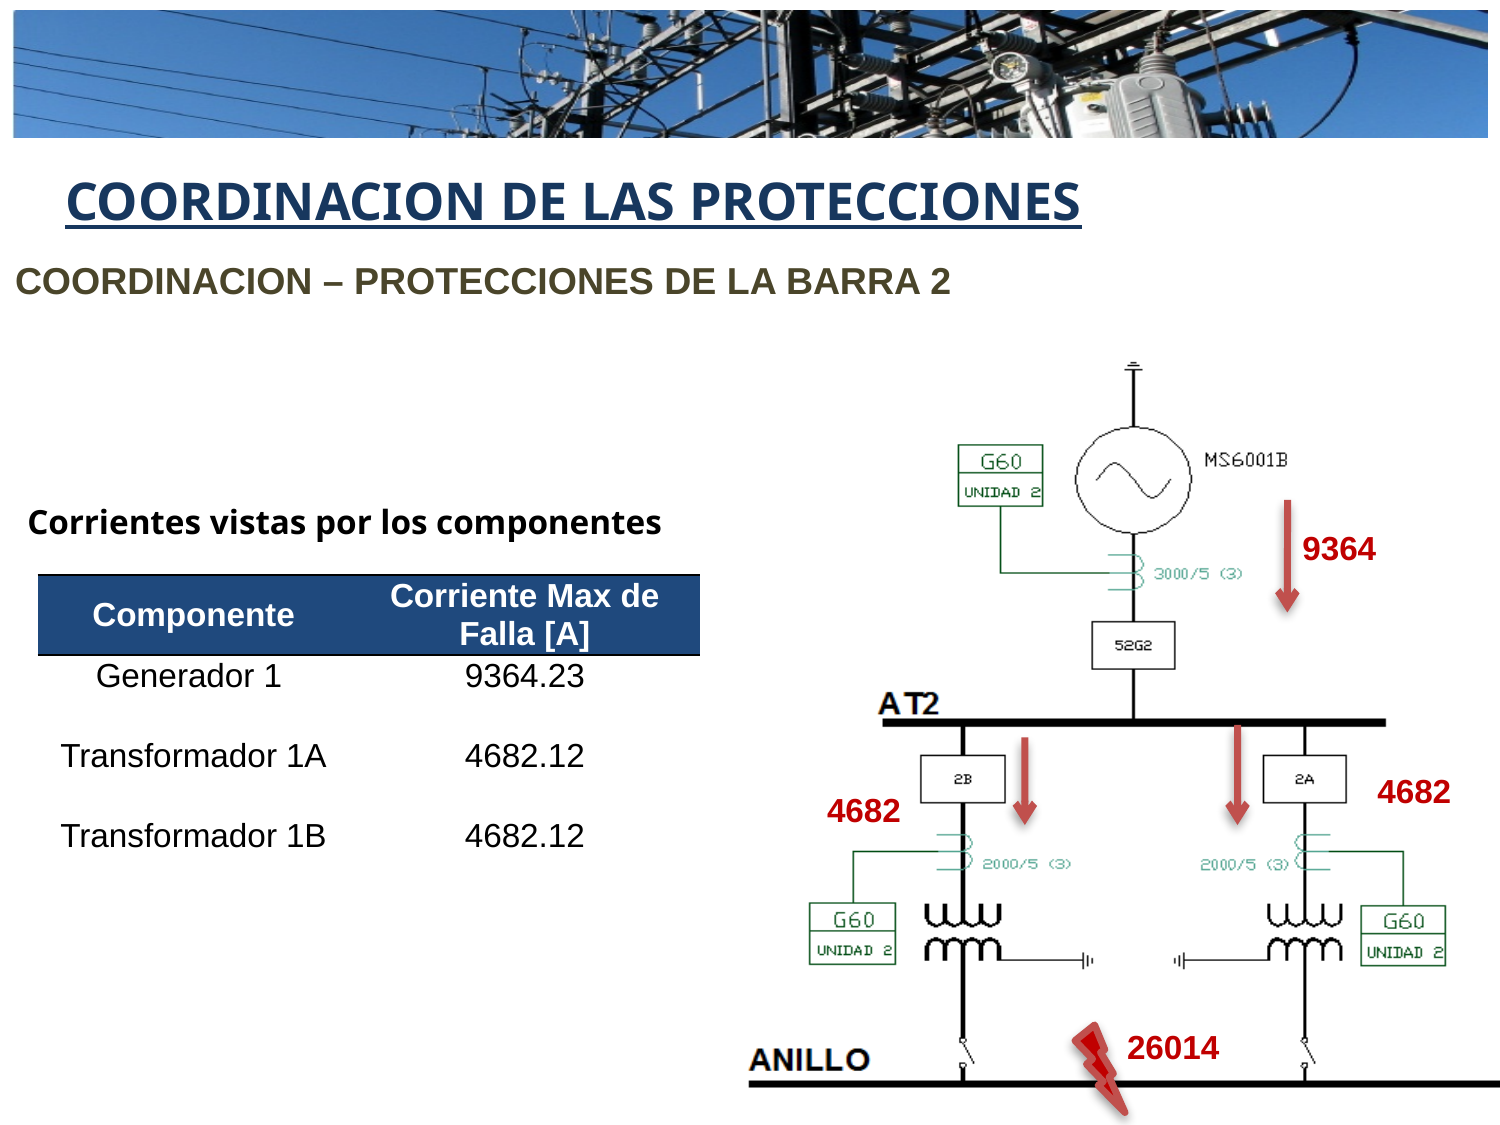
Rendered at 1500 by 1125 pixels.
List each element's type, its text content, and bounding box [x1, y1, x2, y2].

list COORDINACION – PROTECCIONES DE LA BARRA 2 [0, 249, 1363, 313]
table_cell Generador 1 [38, 656, 350, 695]
table_header Corriente Max de Falla [A] [350, 576, 654, 654]
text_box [1237, 724, 1500, 826]
title COORDINACION DE LAS PROTECCIONES [50, 152, 1400, 250]
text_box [1287, 499, 1426, 613]
table_cell 4682.12 [350, 775, 654, 855]
picture [12, 10, 1488, 138]
table_cell 9364.23 [350, 656, 654, 695]
text_box Corrientes vistas por los componentes [12, 494, 654, 550]
picture [662, 299, 1500, 1125]
table_header Componente [38, 576, 350, 654]
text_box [812, 737, 1026, 838]
table_cell Transformador 1A [38, 695, 350, 775]
table_cell Transformador 1B [38, 775, 350, 855]
table_cell 4682.12 [350, 695, 654, 775]
